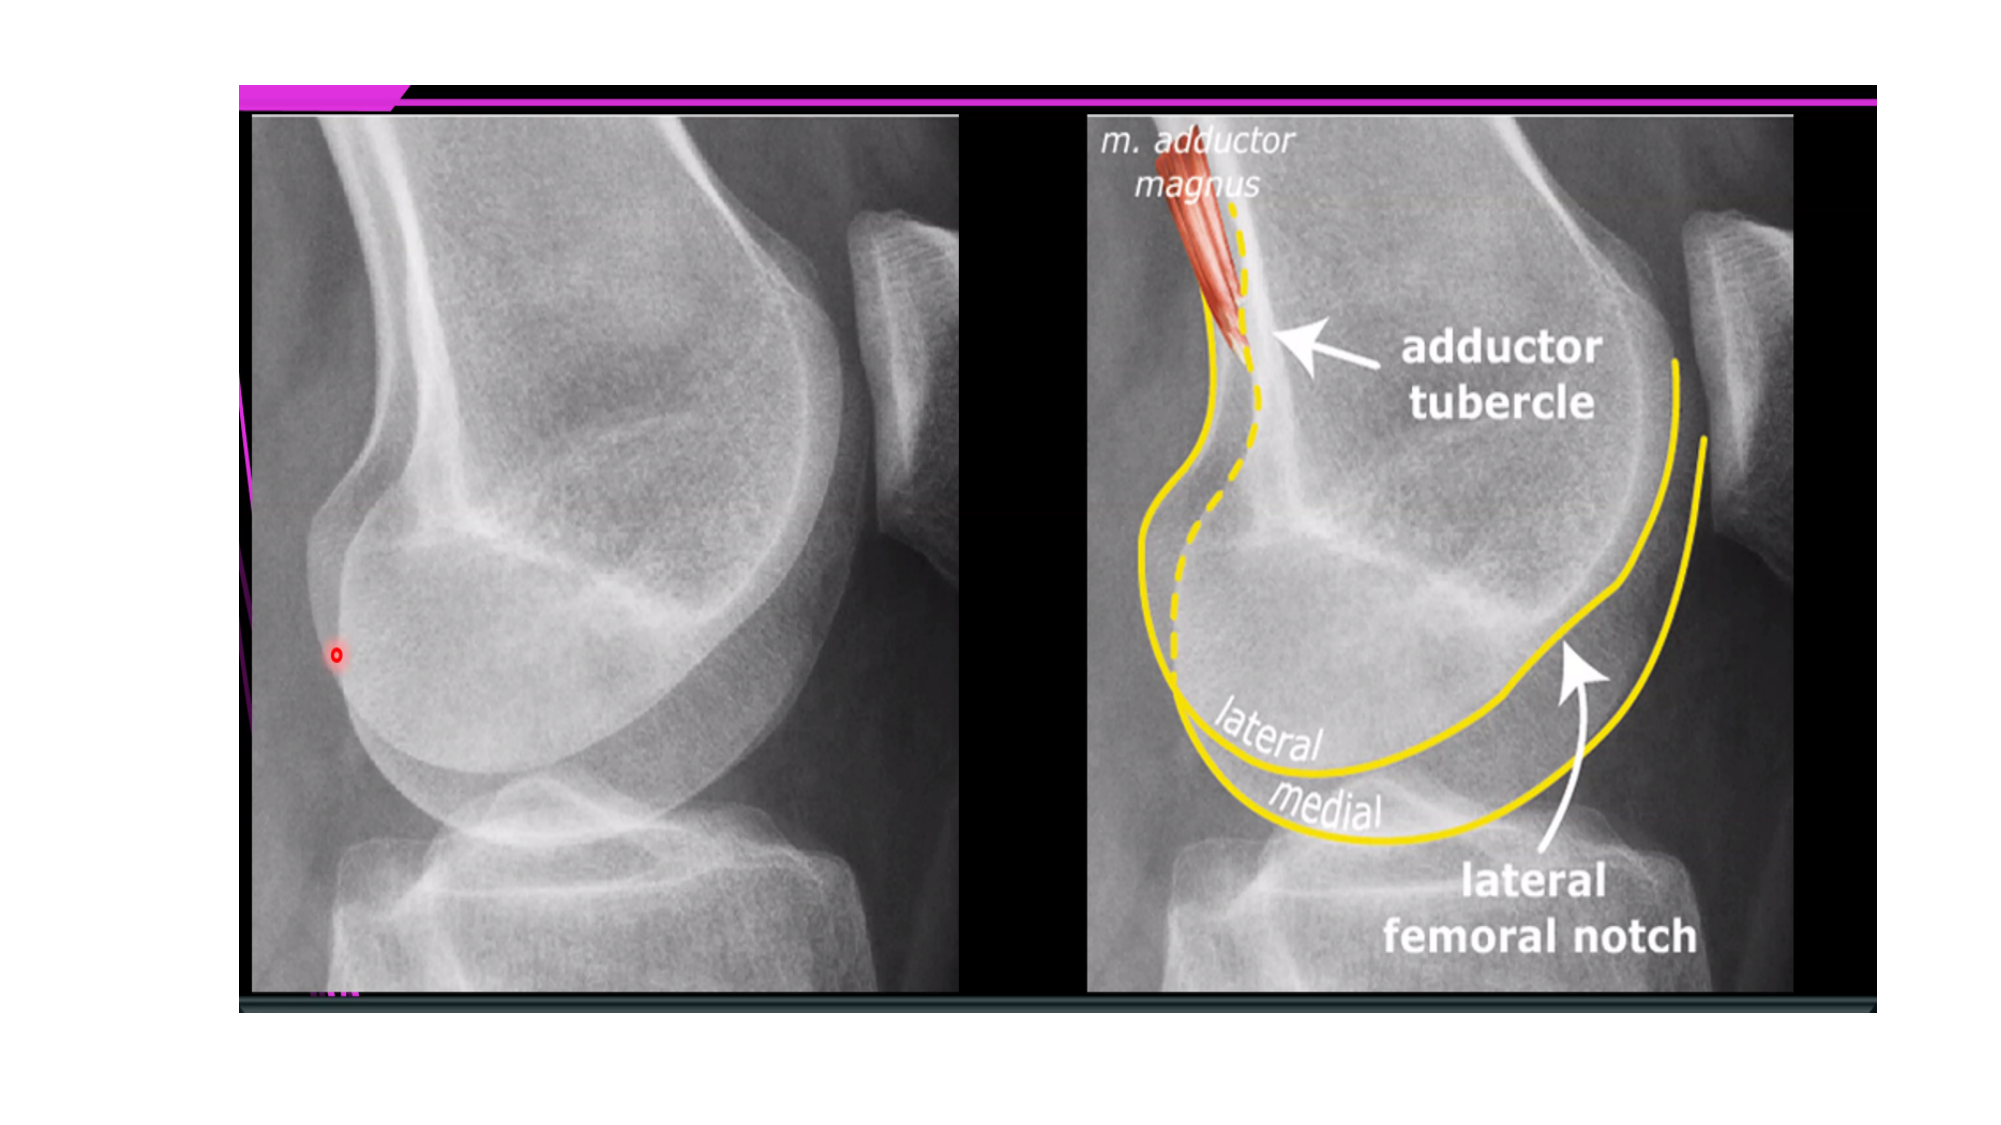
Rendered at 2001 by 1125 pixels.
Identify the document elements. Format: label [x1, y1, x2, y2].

picture [239, 85, 1877, 1013]
